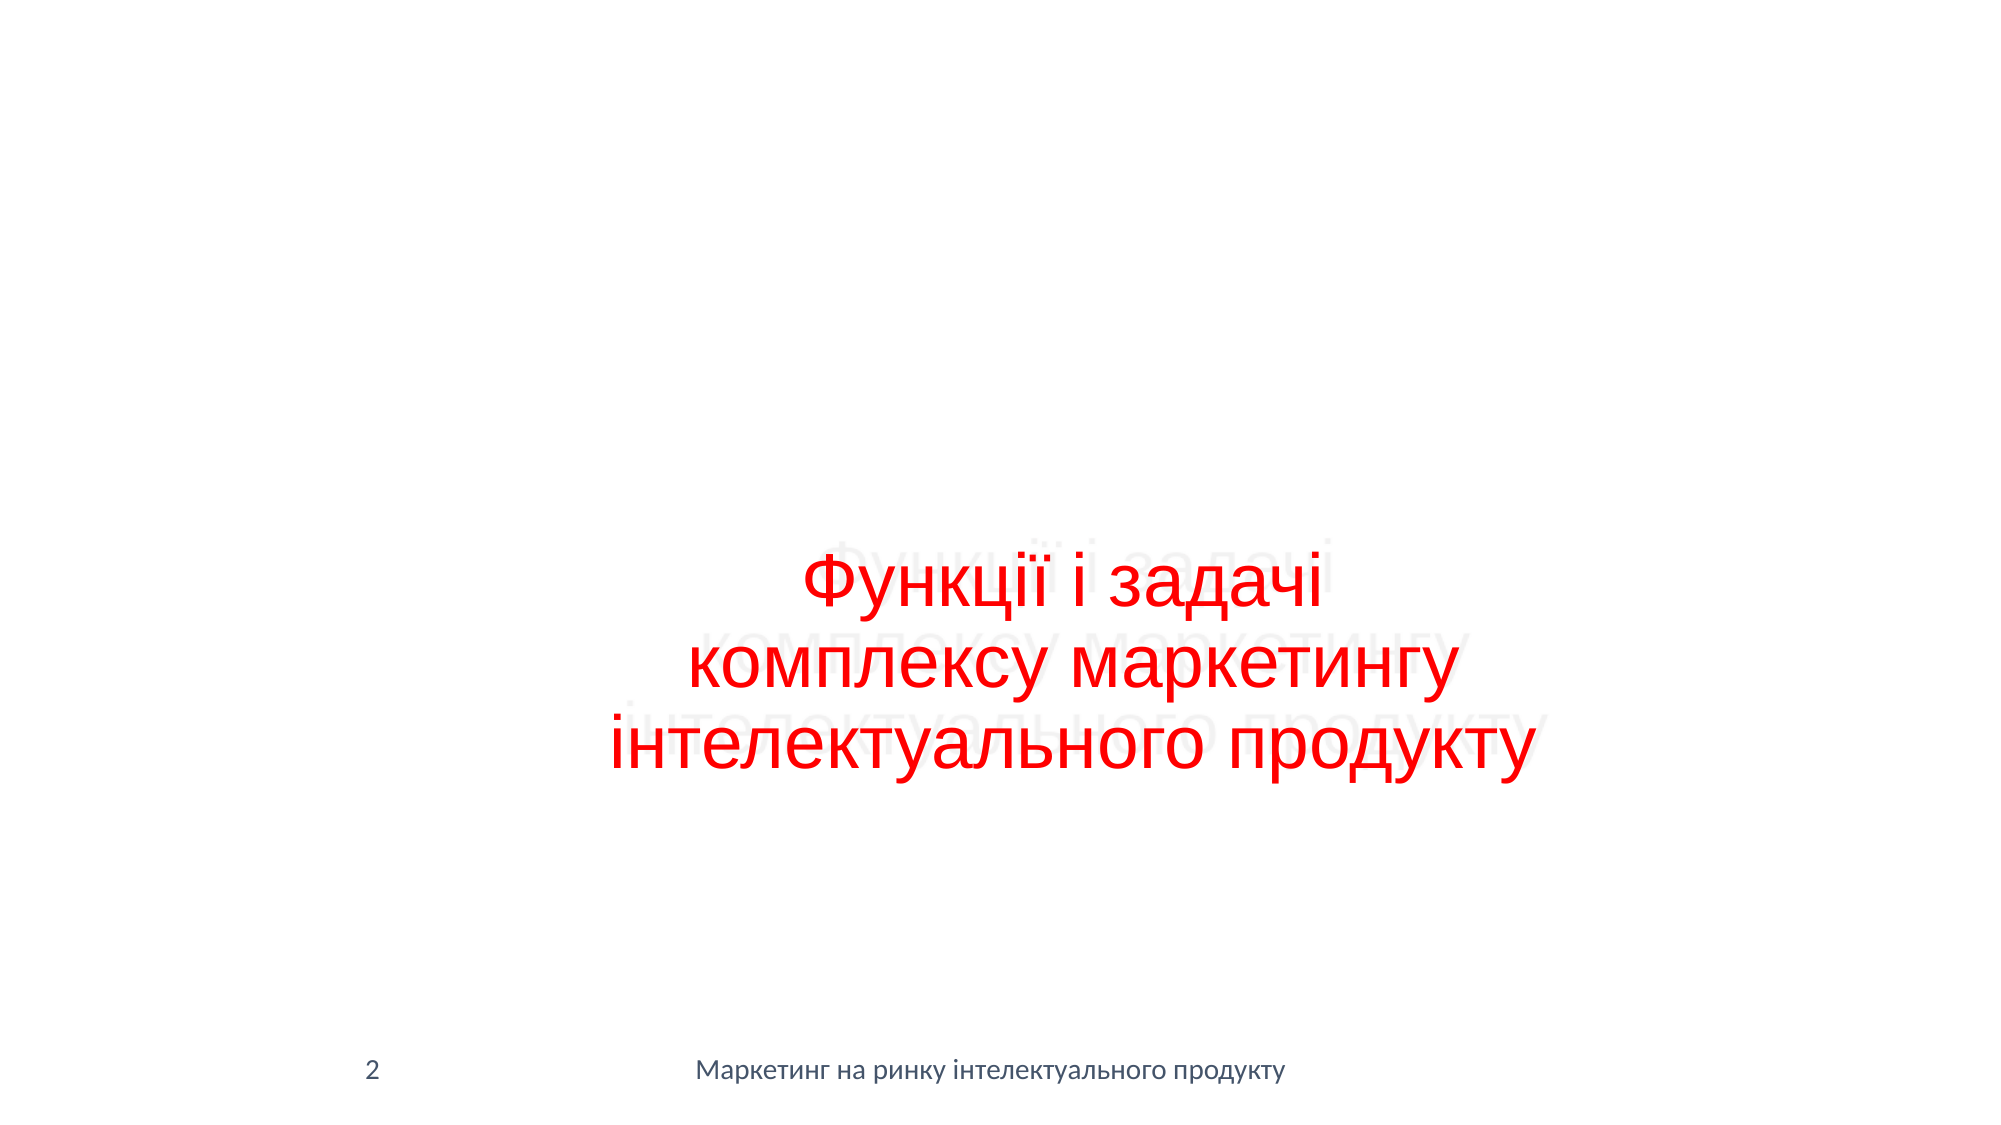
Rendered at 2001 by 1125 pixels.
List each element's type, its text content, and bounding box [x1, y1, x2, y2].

text_box 2 [350, 1042, 676, 1103]
title Функції і задачі комплексу маркетингу інтелектуального продукту [397, 491, 1750, 835]
text_box Маркетинг на ринку інтелектуального продукту [676, 1042, 1301, 1103]
